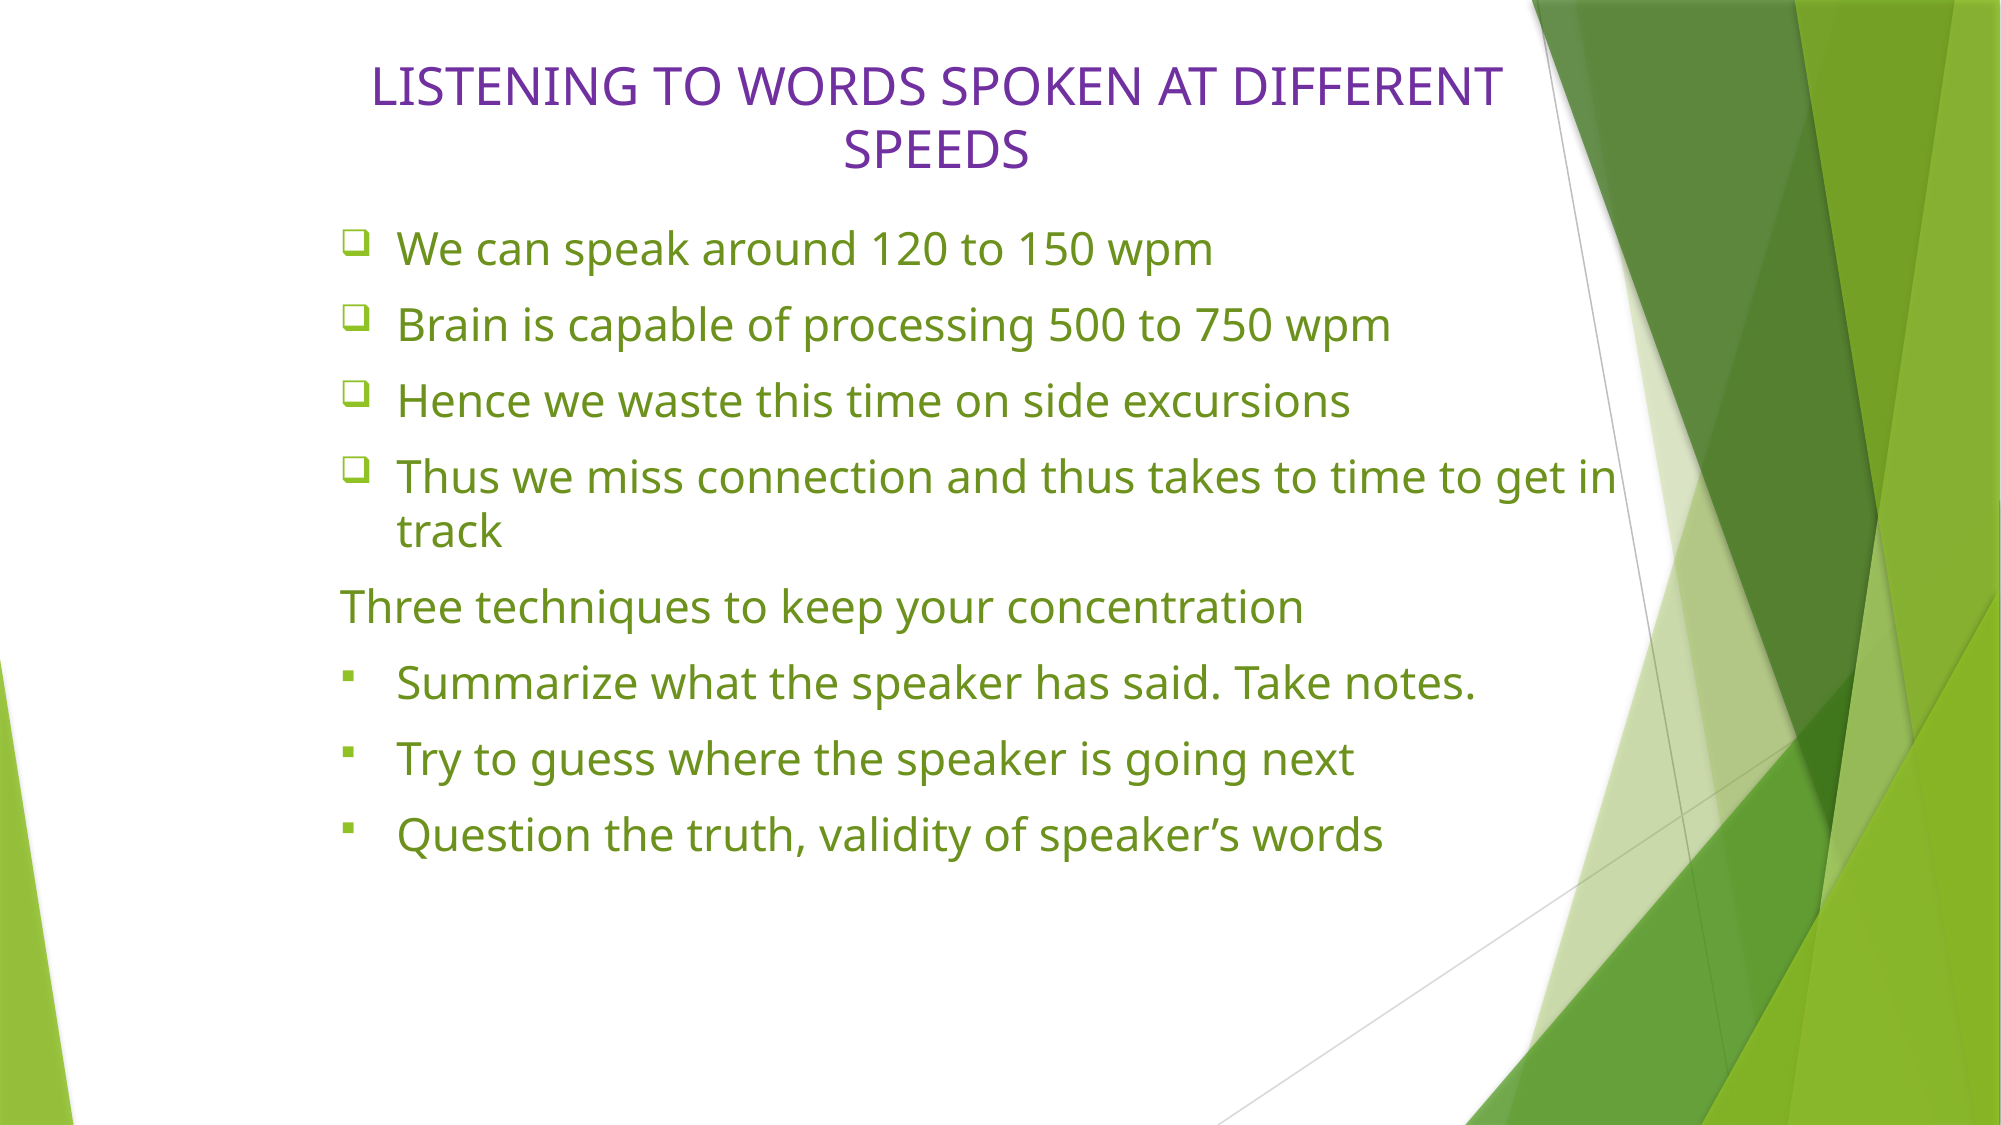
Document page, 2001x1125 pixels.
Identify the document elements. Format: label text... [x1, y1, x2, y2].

list We can speak around 120 to 150 wpm Brain is capable of processing 500 to 750 wpm Hence we waste this time on side excursions Thus we miss connection and thus takes to time to get in track Three techniques to keep your concentration Summarize what the speaker has said. Take notes. Try to guess where the speaker is going next Question the truth, validity of speaker’s words [324, 212, 1638, 1062]
title LISTENING TO WORDS SPOKEN AT DIFFERENT SPEEDS [324, 45, 1550, 188]
